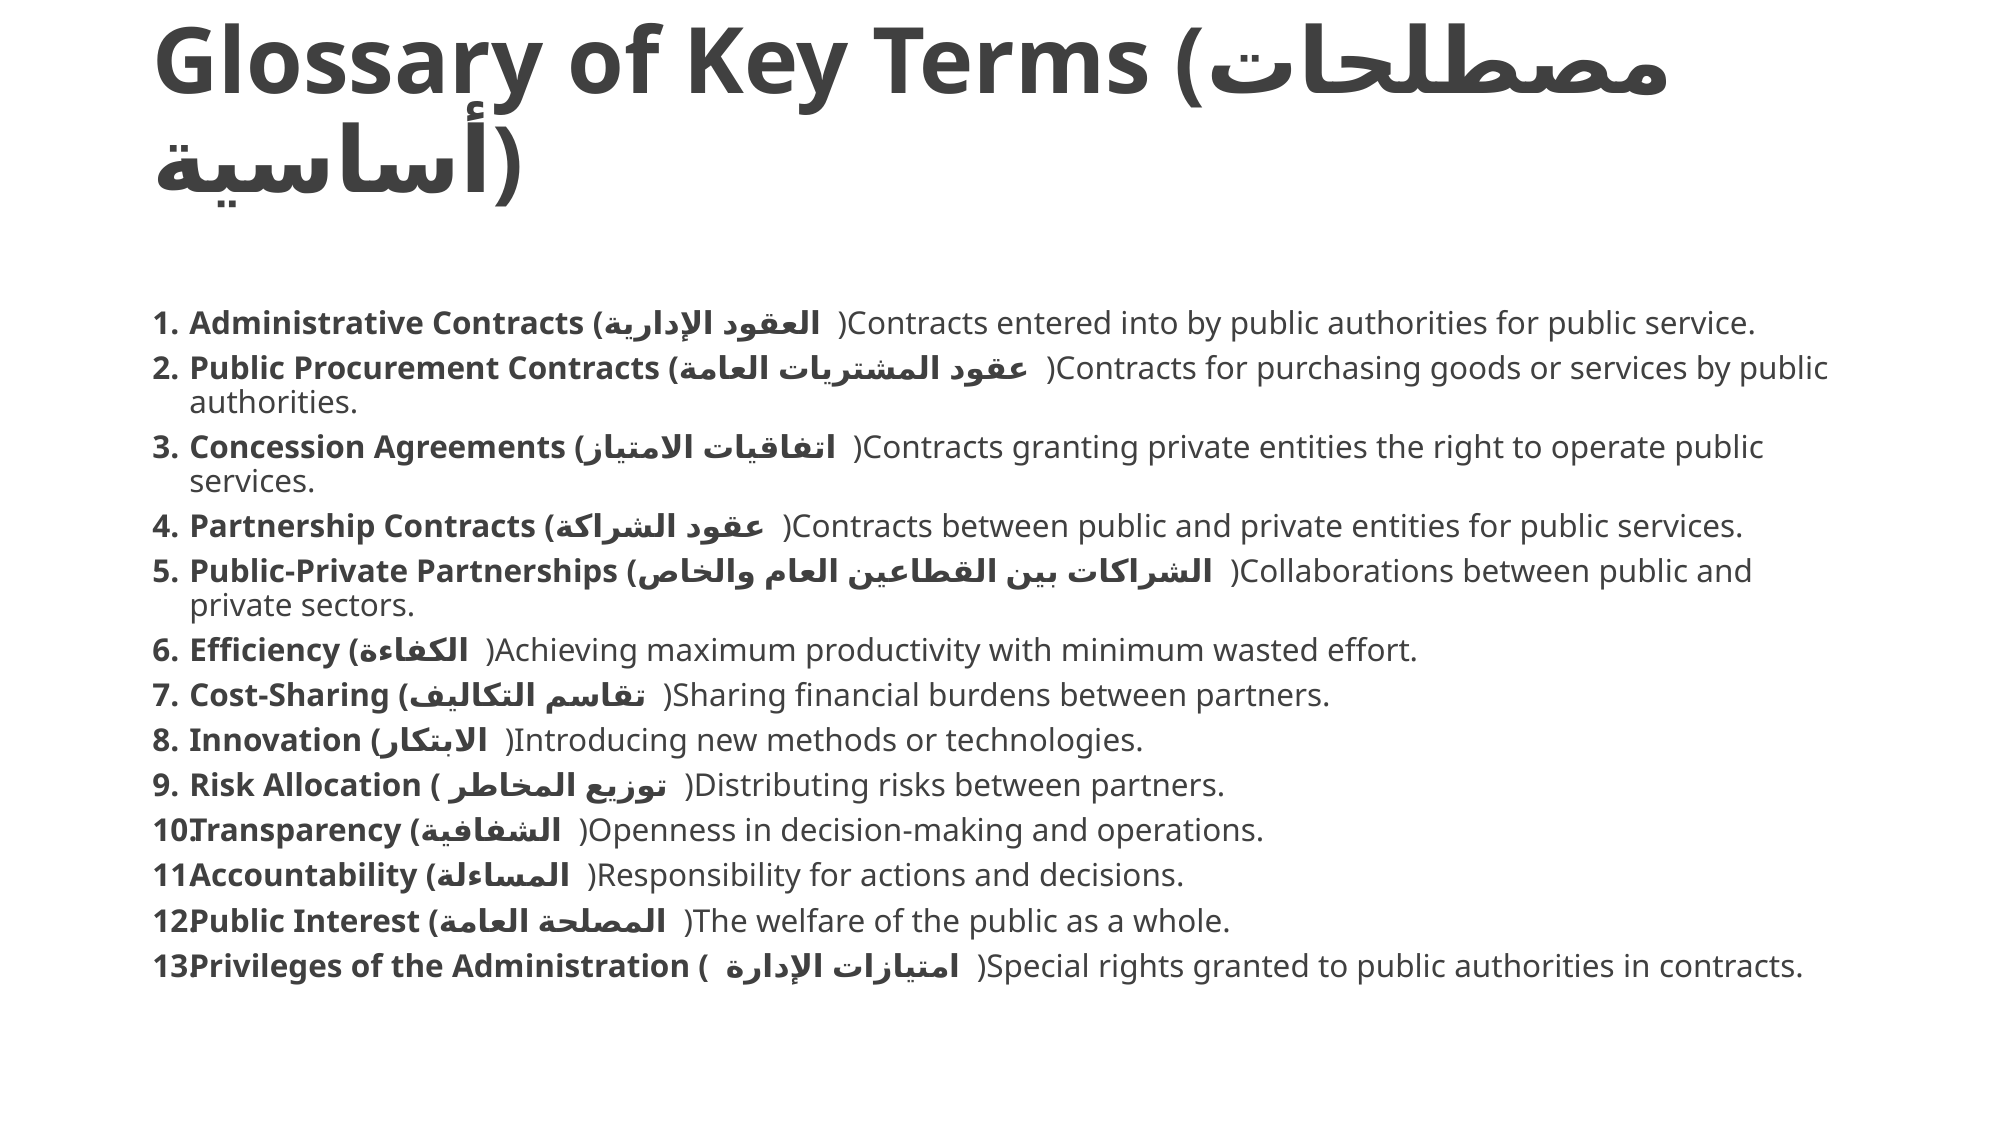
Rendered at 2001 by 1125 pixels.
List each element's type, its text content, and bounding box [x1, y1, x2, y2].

list Administrative Contracts (العقود الإدارية )Contracts entered into by public authorities for public service. Public Procurement Contracts (عقود المشتريات العامة )Contracts for purchasing goods or services by public authorities. Concession Agreements (اتفاقيات الامتياز )Contracts granting private entities the right to operate public services. Partnership Contracts (عقود الشراكة )Contracts between public and private entities for public services. Public-Private Partnerships (الشراكات بين القطاعين العام والخاص )Collaborations between public and private sectors. Efficiency (الكفاءة )Achieving maximum productivity with minimum wasted effort. Cost-Sharing (تقاسم التكاليف )Sharing financial burdens between partners. Innovation (الابتكار )Introducing new methods or technologies. Risk Allocation ( توزيع المخاطر )Distributing risks between partners. Transparency (الشفافية )Openness in decision-making and operations. Accountability (المساءلة )Responsibility for actions and decisions. Public Interest (المصلحة العامة )The welfare of the public as a whole. Privileges of the Administration ( امتيازات الإدارة )Special rights granted to public authorities in contracts. [137, 299, 1863, 1014]
title Glossary of Key Terms (مصطلحات أساسية) [137, 59, 1863, 278]
